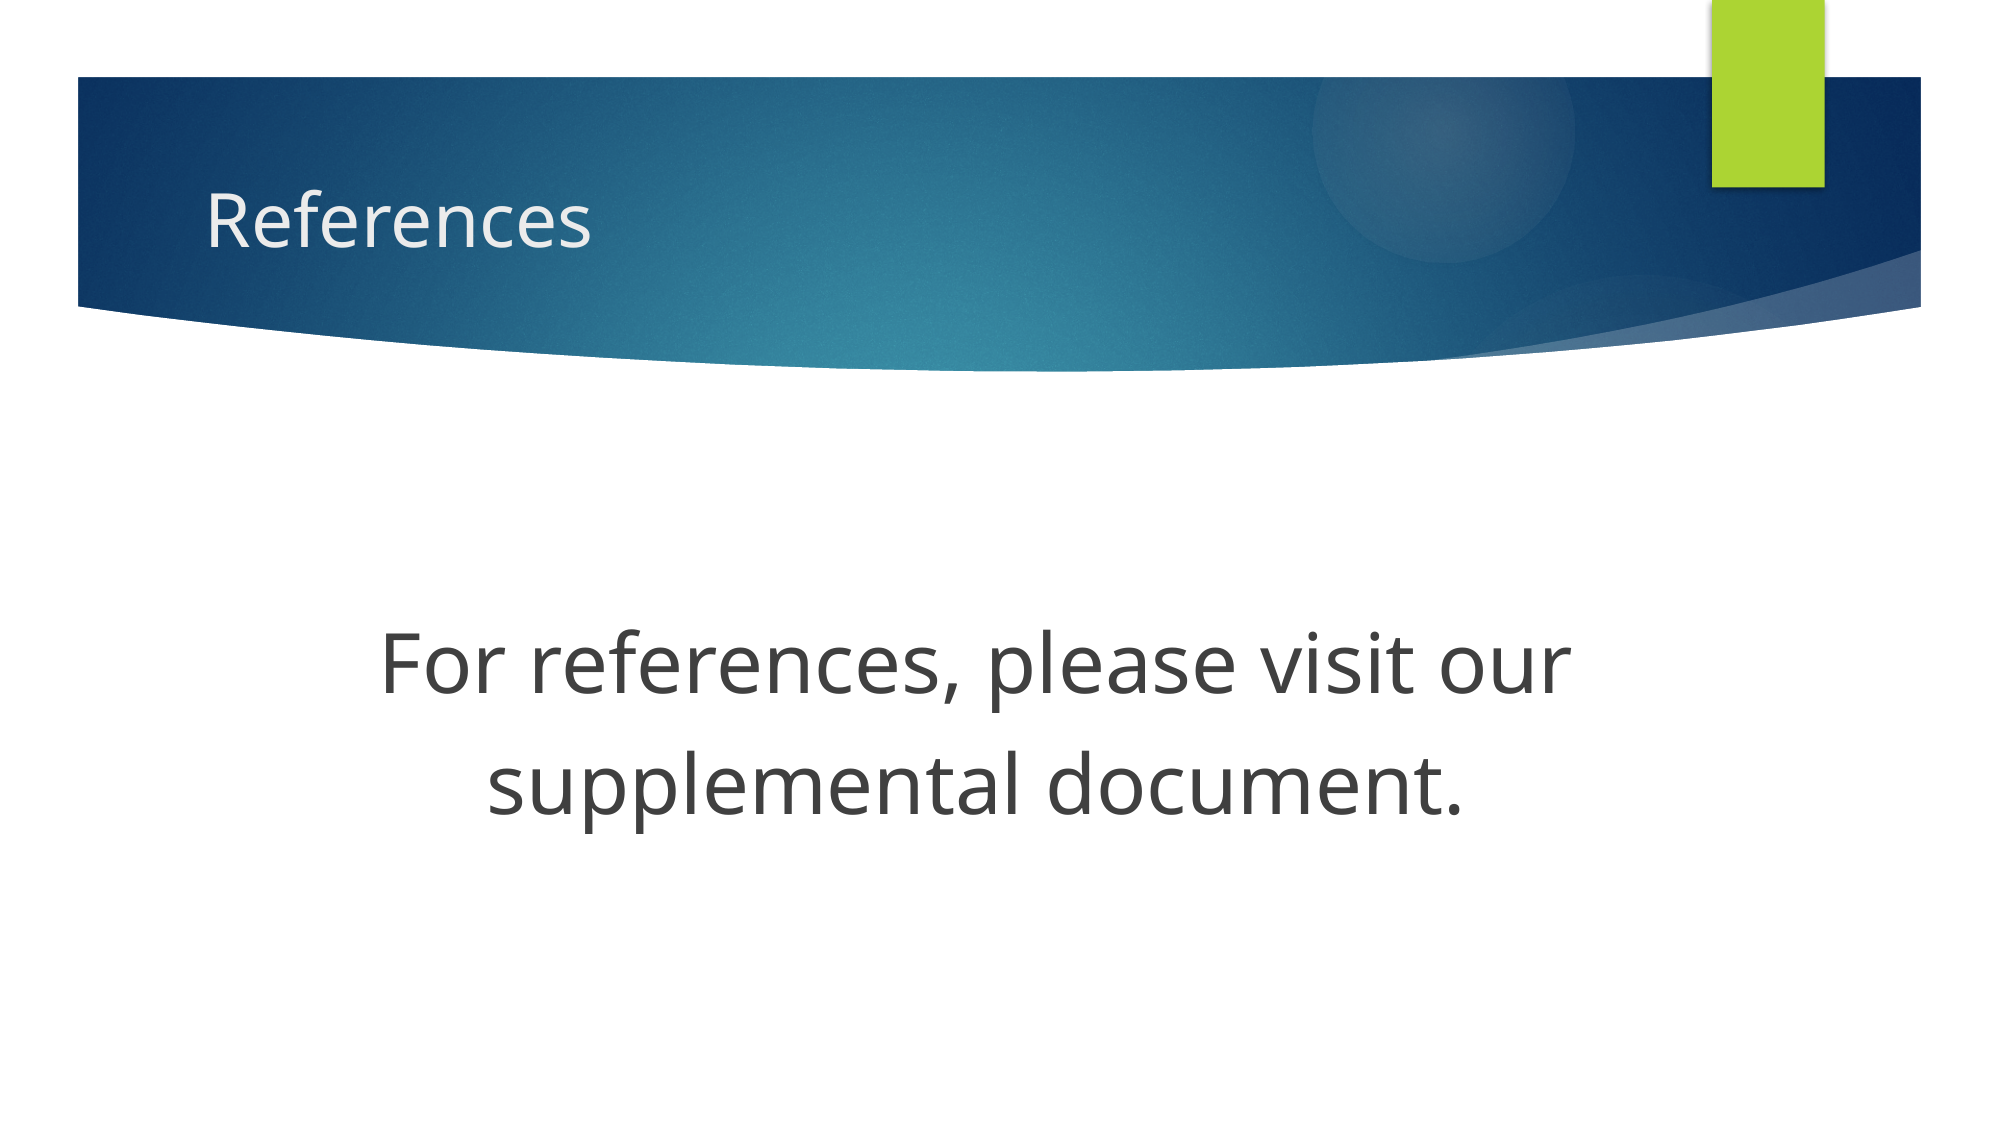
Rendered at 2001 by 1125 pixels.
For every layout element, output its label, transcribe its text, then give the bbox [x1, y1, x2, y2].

title References [189, 159, 1627, 276]
list For references, please visit our supplemental document. [70, 361, 1906, 1125]
